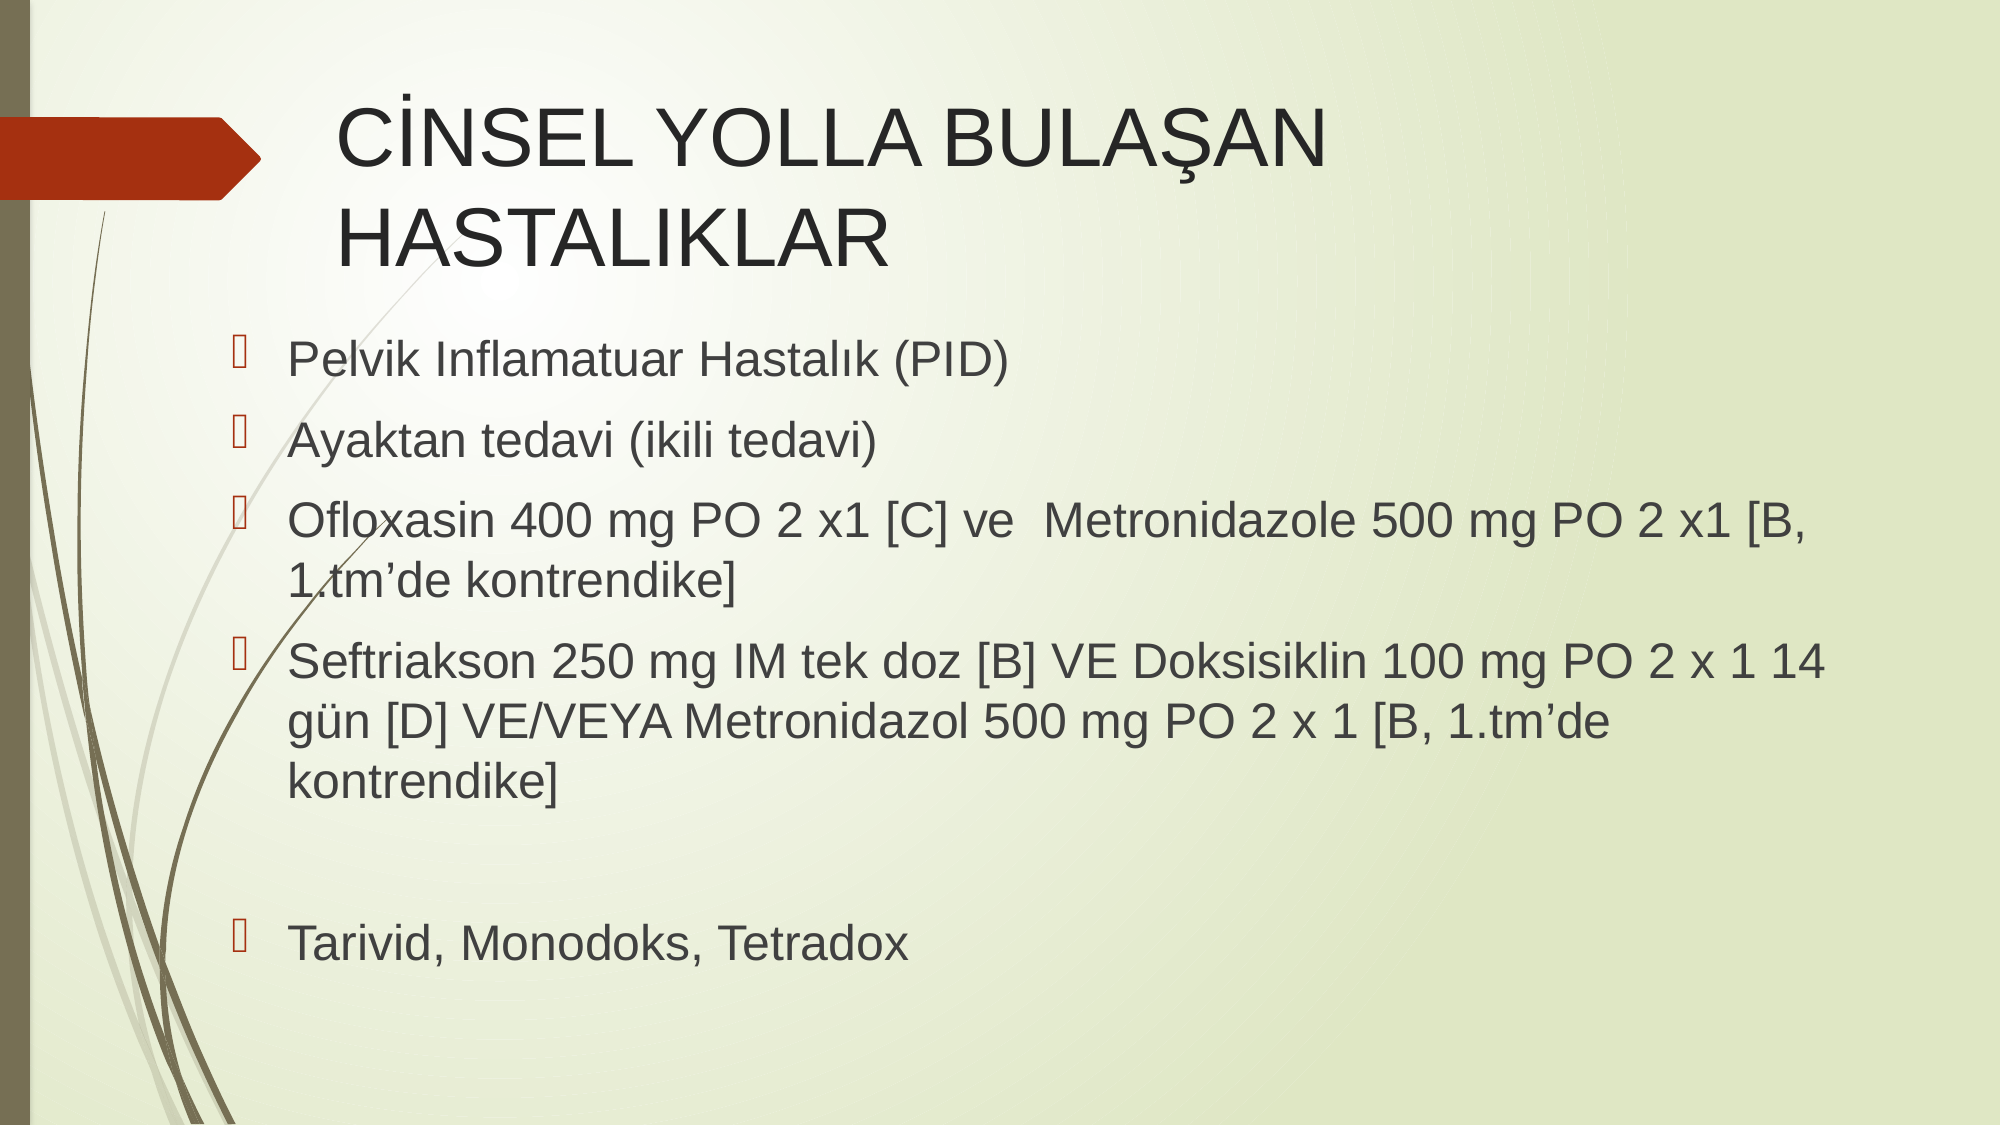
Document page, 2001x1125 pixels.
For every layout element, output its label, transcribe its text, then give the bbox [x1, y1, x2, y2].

list Pelvik Inflamatuar Hastalık (PID) Ayaktan tedavi (ikili tedavi) Ofloxasin 400 mg PO 2 x1 [C] ve Metronidazole 500 mg PO 2 x1 [B, 1.tm’de kontrendike] Seftriakson 250 mg IM tek doz [B] VE Doksisiklin 100 mg PO 2 x 1 14 gün [D] VE/VEYA Metronidazol 500 mg PO 2 x 1 [B, 1.tm’de kontrendike] Tarivid, Monodoks, Tetradox [216, 318, 1856, 1057]
title CİNSEL YOLLA BULAŞAN HASTALIKLAR [320, 75, 1782, 286]
